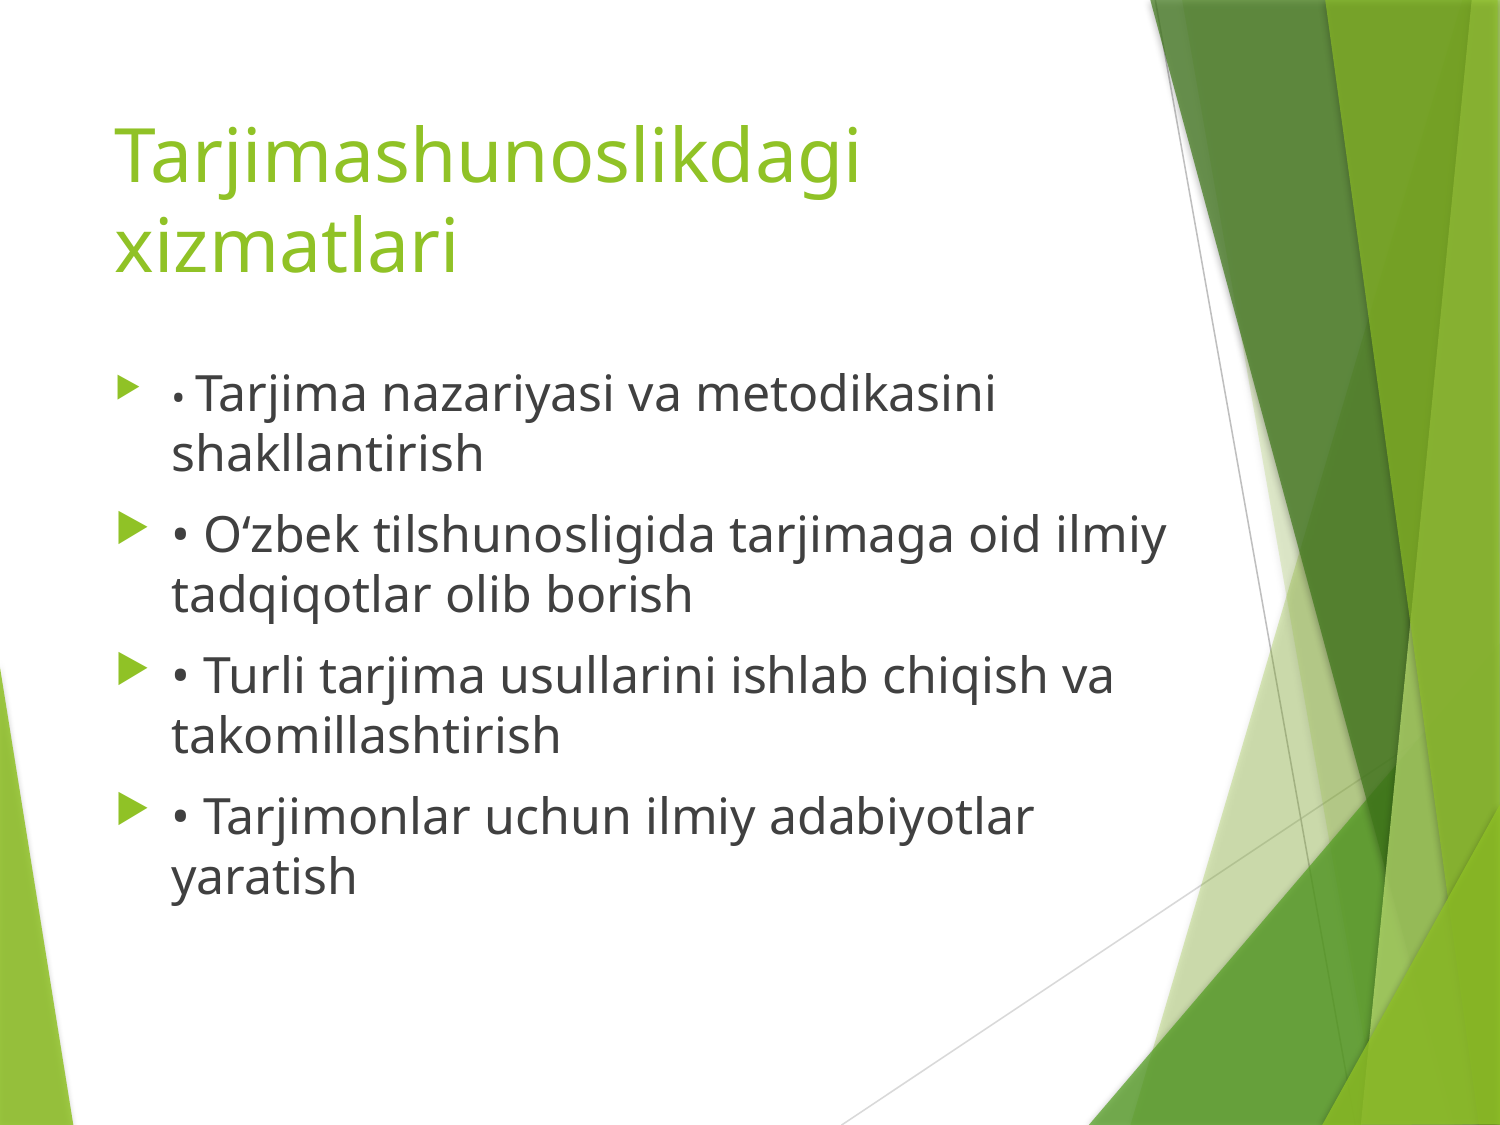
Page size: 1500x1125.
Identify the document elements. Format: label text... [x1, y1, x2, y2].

title Tarjimashunoslikdagi xizmatlari [99, 99, 1142, 317]
list • Tarjima nazariyasi va metodikasini shakllantirish • O‘zbek tilshunosligida tarjimaga oid ilmiy tadqiqotlar olib borish • Turli tarjima usullarini ishlab chiqish va takomillashtirish • Tarjimonlar uchun ilmiy adabiyotlar yaratish [99, 354, 1232, 992]
